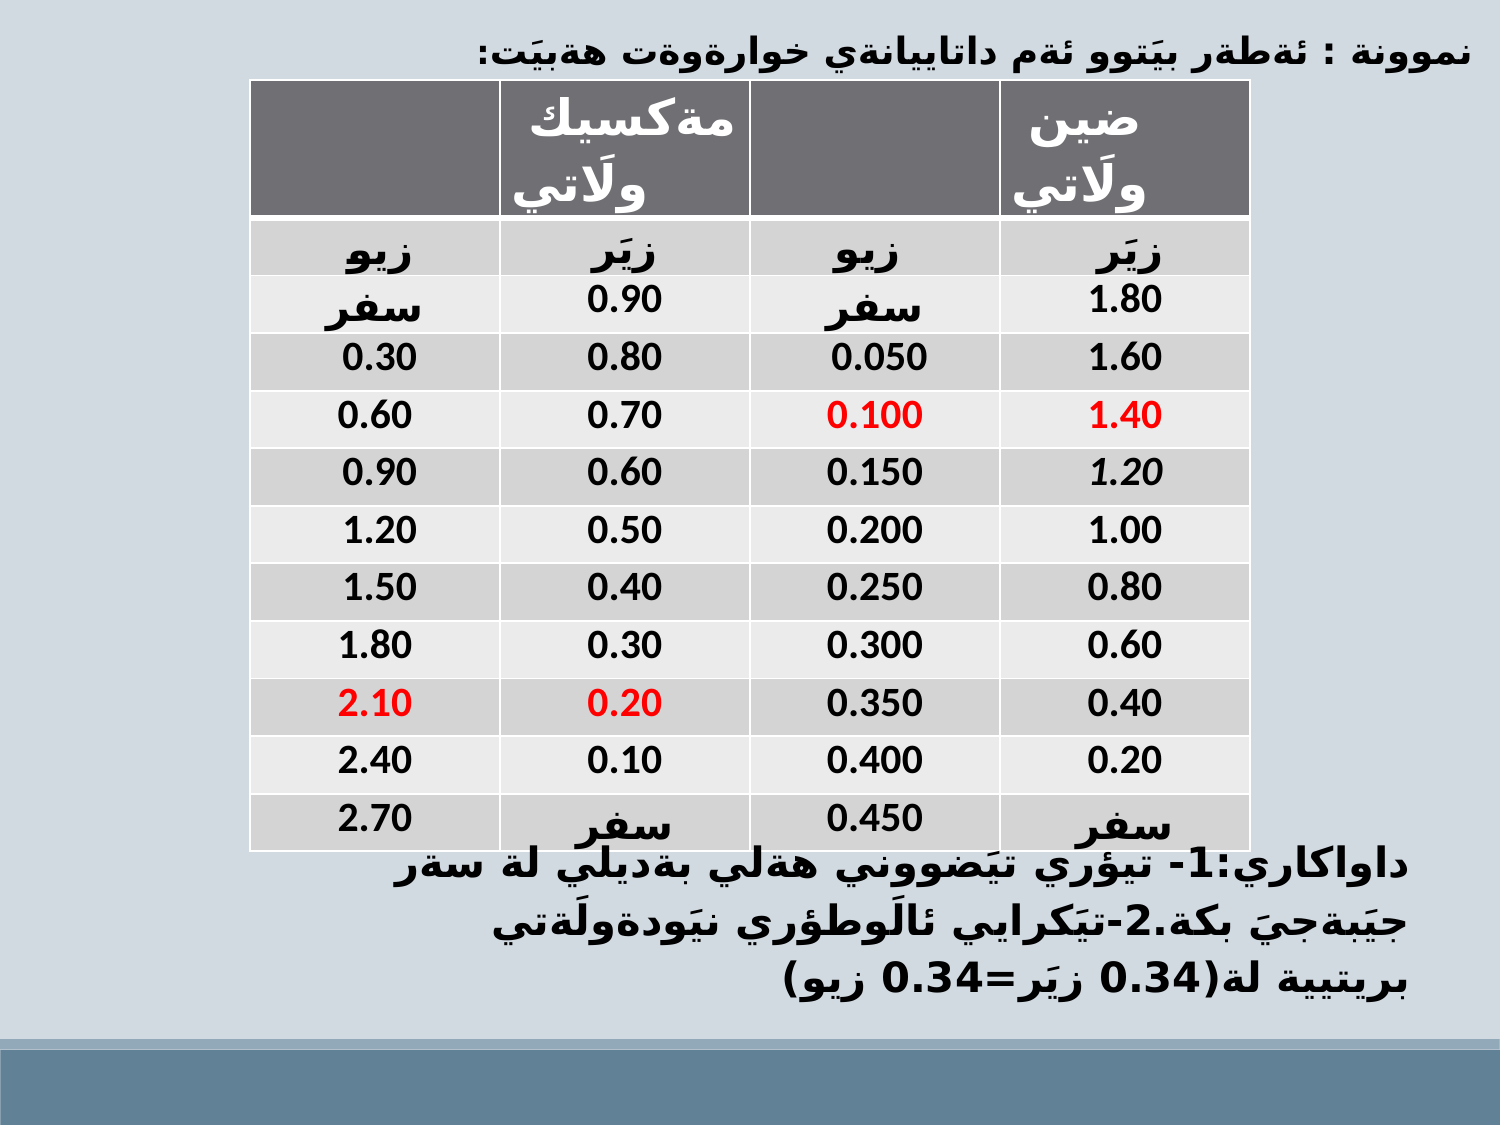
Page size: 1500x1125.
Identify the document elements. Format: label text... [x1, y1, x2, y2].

table_header [751, 81, 999, 215]
table_cell 0.70 [501, 392, 749, 447]
table_cell 0.100 [751, 392, 999, 447]
table_cell زيو [251, 221, 499, 275]
table_cell 0.20 [1001, 737, 1249, 749]
table_cell 0.150 [751, 449, 999, 505]
table_cell 0.60 [1001, 622, 1249, 678]
table_cell 0.400 [751, 737, 999, 749]
table_header ضين ولَاتي [1001, 81, 1249, 215]
table_cell 0.350 [751, 679, 999, 735]
table_cell 0.90 [501, 276, 749, 332]
table_cell 0.50 [501, 507, 749, 562]
table_cell 1.80 [1001, 276, 1249, 332]
table_cell 0.30 [251, 334, 499, 390]
table_cell 2.40 [251, 737, 499, 793]
table_cell 2.70 [251, 795, 374, 850]
table_cell 2.10 [251, 679, 499, 735]
table_cell 0.60 [251, 392, 499, 447]
table_cell 1.00 [1001, 507, 1249, 562]
table_cell سفر [251, 276, 499, 332]
table_cell سفر [751, 276, 999, 332]
table_cell 0.80 [501, 334, 749, 390]
table_cell 0.050 [751, 334, 999, 390]
table_cell 0.80 [1001, 564, 1249, 620]
table_cell 0.20 [501, 679, 749, 735]
table_cell 1.80 [251, 622, 499, 678]
table_header [251, 81, 499, 215]
table_cell 0.60 [501, 449, 749, 505]
table_cell 0.300 [751, 622, 999, 678]
table_cell 1.50 [251, 564, 499, 620]
table_cell زيَر [501, 221, 749, 275]
table_cell 1.40 [1001, 392, 1249, 447]
table_cell 0.40 [501, 564, 749, 620]
table_cell 1.20 [1001, 449, 1249, 505]
table_header مةكسيك ولَاتي [501, 81, 749, 215]
table_cell 1.60 [1001, 334, 1249, 390]
table_cell 0.10 [501, 737, 749, 749]
table_cell 0.90 [251, 449, 499, 505]
text_box داواكاري:1- تيؤري تيَضووني هةلي بةديلي لة سةر جيَبةجيَ بكة.2-تيَكرايي ئالَوطؤري نيَودةولَةتي بريتيية لة(0.34 زيَر=0.34 زيو) [374, 749, 1425, 1009]
table_cell زيو [751, 221, 999, 275]
table_cell 0.200 [751, 507, 999, 562]
table_cell 0.40 [1001, 679, 1249, 735]
table_cell 0.250 [751, 564, 999, 620]
table_cell 1.20 [251, 507, 499, 562]
text_box نموونة : ئةطةر بيَتوو ئةم داتاييانةي خوارةوةت هةبيَت: [454, 12, 1488, 79]
table_cell زيَر [1001, 221, 1249, 275]
table_cell 0.30 [501, 622, 749, 678]
